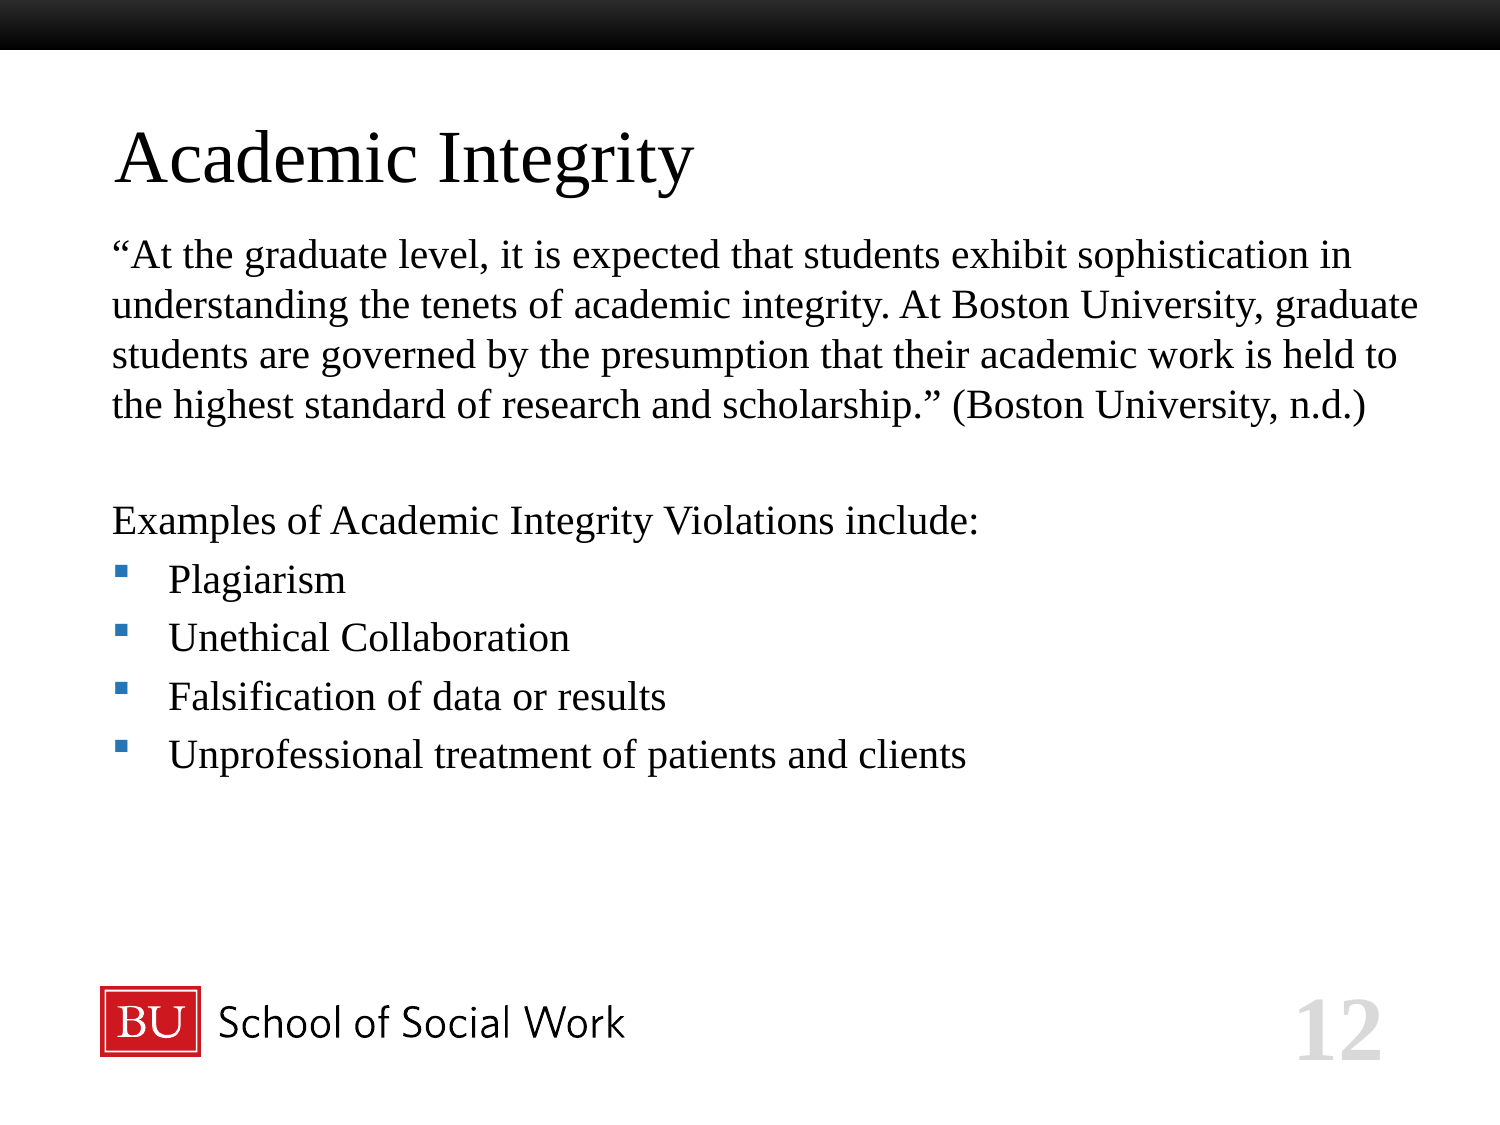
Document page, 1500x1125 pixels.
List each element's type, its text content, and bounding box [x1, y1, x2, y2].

slide_number 12 [1162, 968, 1401, 1082]
title Academic Integrity [99, 100, 1400, 213]
list “At the graduate level, it is expected that students exhibit sophistication in understanding the tenets of academic integrity. At Boston University, graduate students are governed by the presumption that their academic work is held to the highest standard of research and scholarship.” (Boston University, n.d.) Examples of Academic Integrity Violations include: Plagiarism Unethical Collaboration Falsification of data or results Unprofessional treatment of patients and clients [96, 219, 1449, 957]
